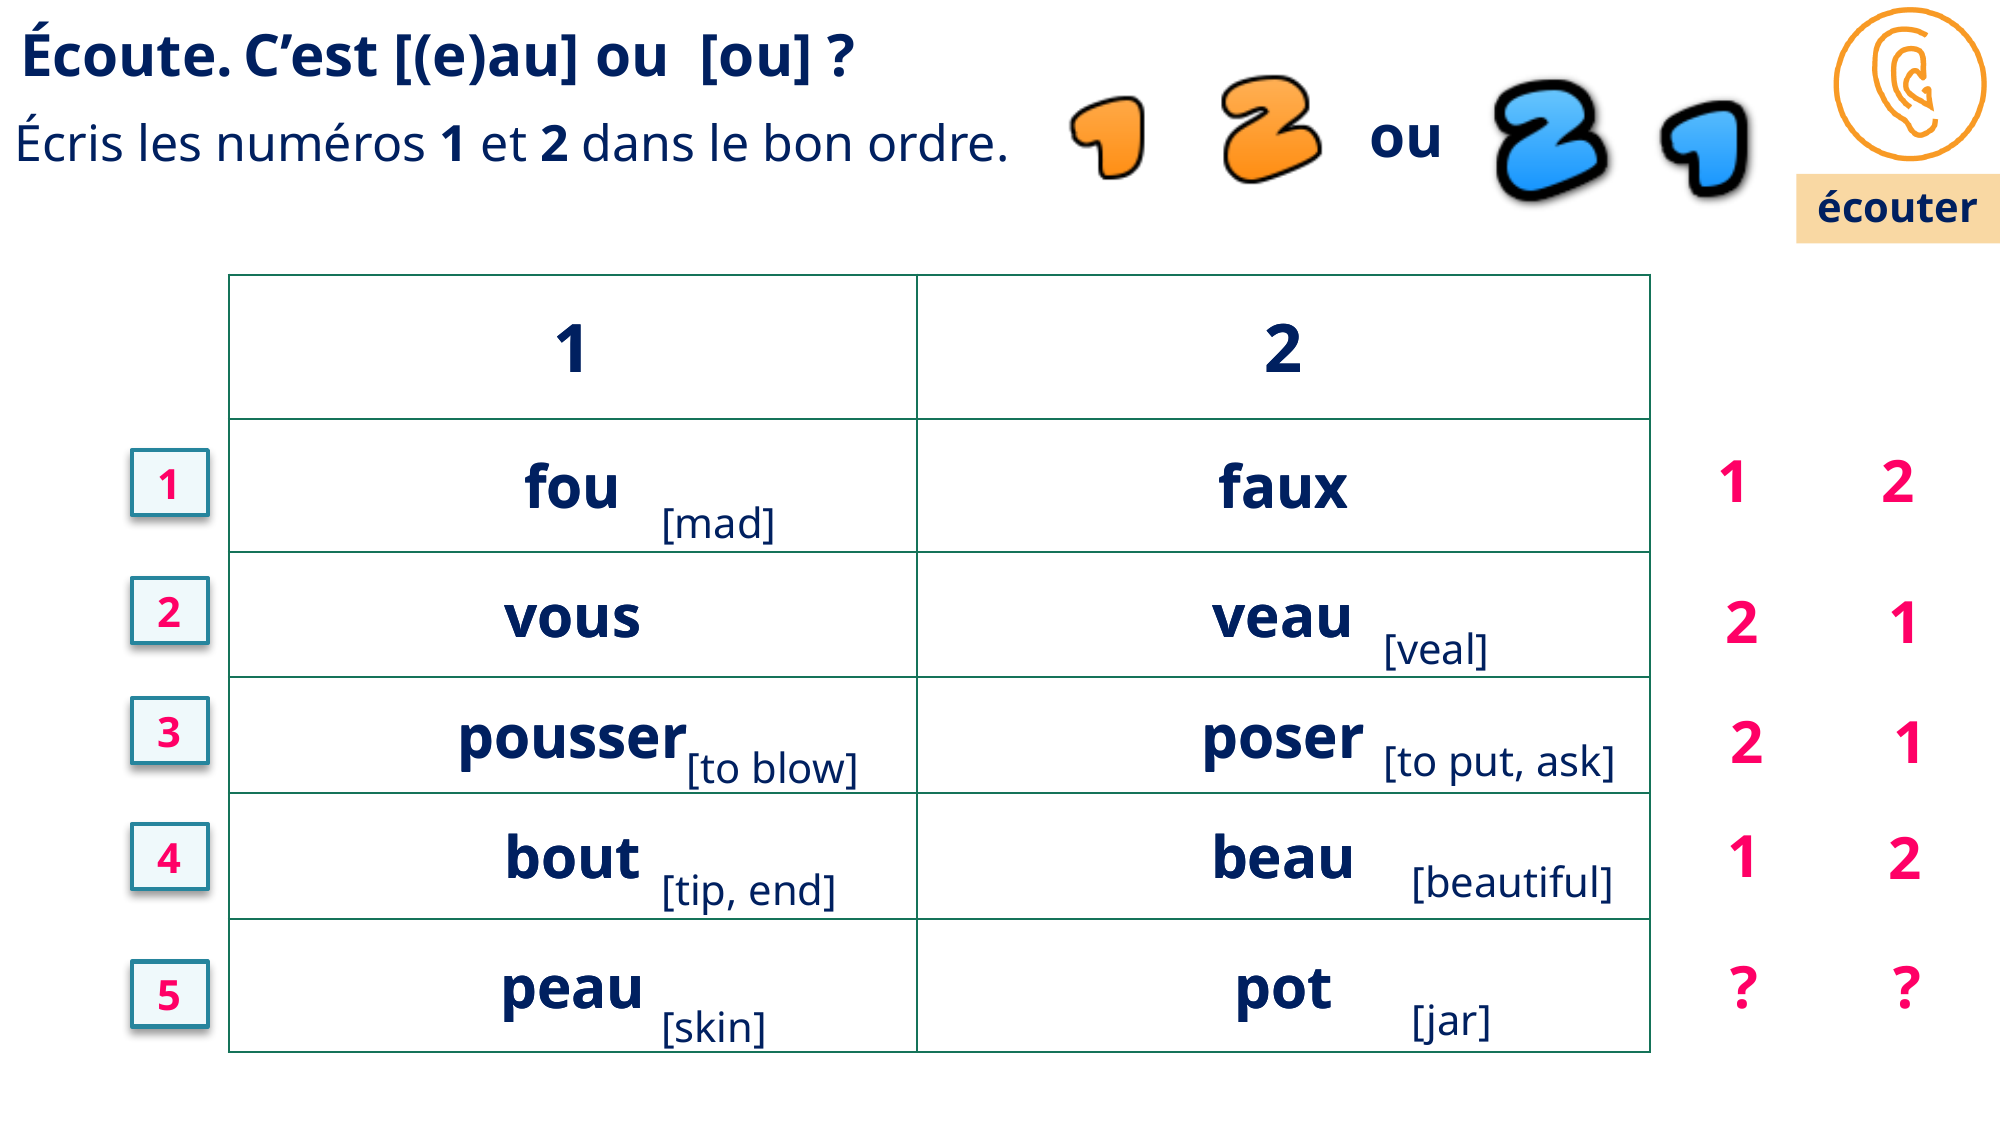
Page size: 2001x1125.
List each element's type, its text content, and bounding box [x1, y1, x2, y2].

table_cell faux [918, 420, 1649, 551]
text_box Écoute. C’est [(e)au] ou [ou] ? [5, 10, 1339, 96]
text_box 1 [130, 448, 210, 517]
text_box 1 [1672, 436, 1797, 522]
text_box ? [1845, 943, 1970, 1028]
table_cell pot [918, 920, 1649, 1052]
table_cell bout [230, 794, 916, 918]
text_box 2 [130, 576, 210, 645]
title écouter [1796, 173, 2000, 244]
table_header 1 [230, 276, 916, 418]
text_box 2 [1836, 436, 1960, 522]
text_box 1 [1848, 698, 1973, 784]
table_cell vous [230, 553, 916, 677]
text_box 3 [130, 696, 210, 765]
table_header 2 [918, 276, 1649, 418]
text_box 2 [1680, 577, 1804, 663]
text_box 1 [1682, 812, 1806, 897]
table_cell fou [230, 420, 916, 551]
table_cell poser [918, 678, 1649, 793]
text_box 5 [130, 959, 210, 1029]
text_box 1 [1843, 577, 1968, 663]
picture [1819, 0, 2000, 181]
text_box 4 [130, 822, 210, 891]
table_cell pousser [230, 678, 916, 793]
text_box ou [1354, 91, 1459, 177]
picture [1052, 59, 1339, 202]
table_cell beau [918, 794, 1649, 918]
table_cell veau [918, 553, 1649, 677]
text_box [skin] [646, 1053, 853, 1059]
text_box 2 [1685, 698, 1809, 784]
text_box ? [1682, 943, 1806, 1028]
table_cell peau [230, 920, 916, 1052]
text_box Écris les numéros 1 et 2 dans le bon ordre. [0, 104, 1047, 179]
picture [1469, 55, 1775, 229]
text_box 2 [1843, 814, 1967, 899]
